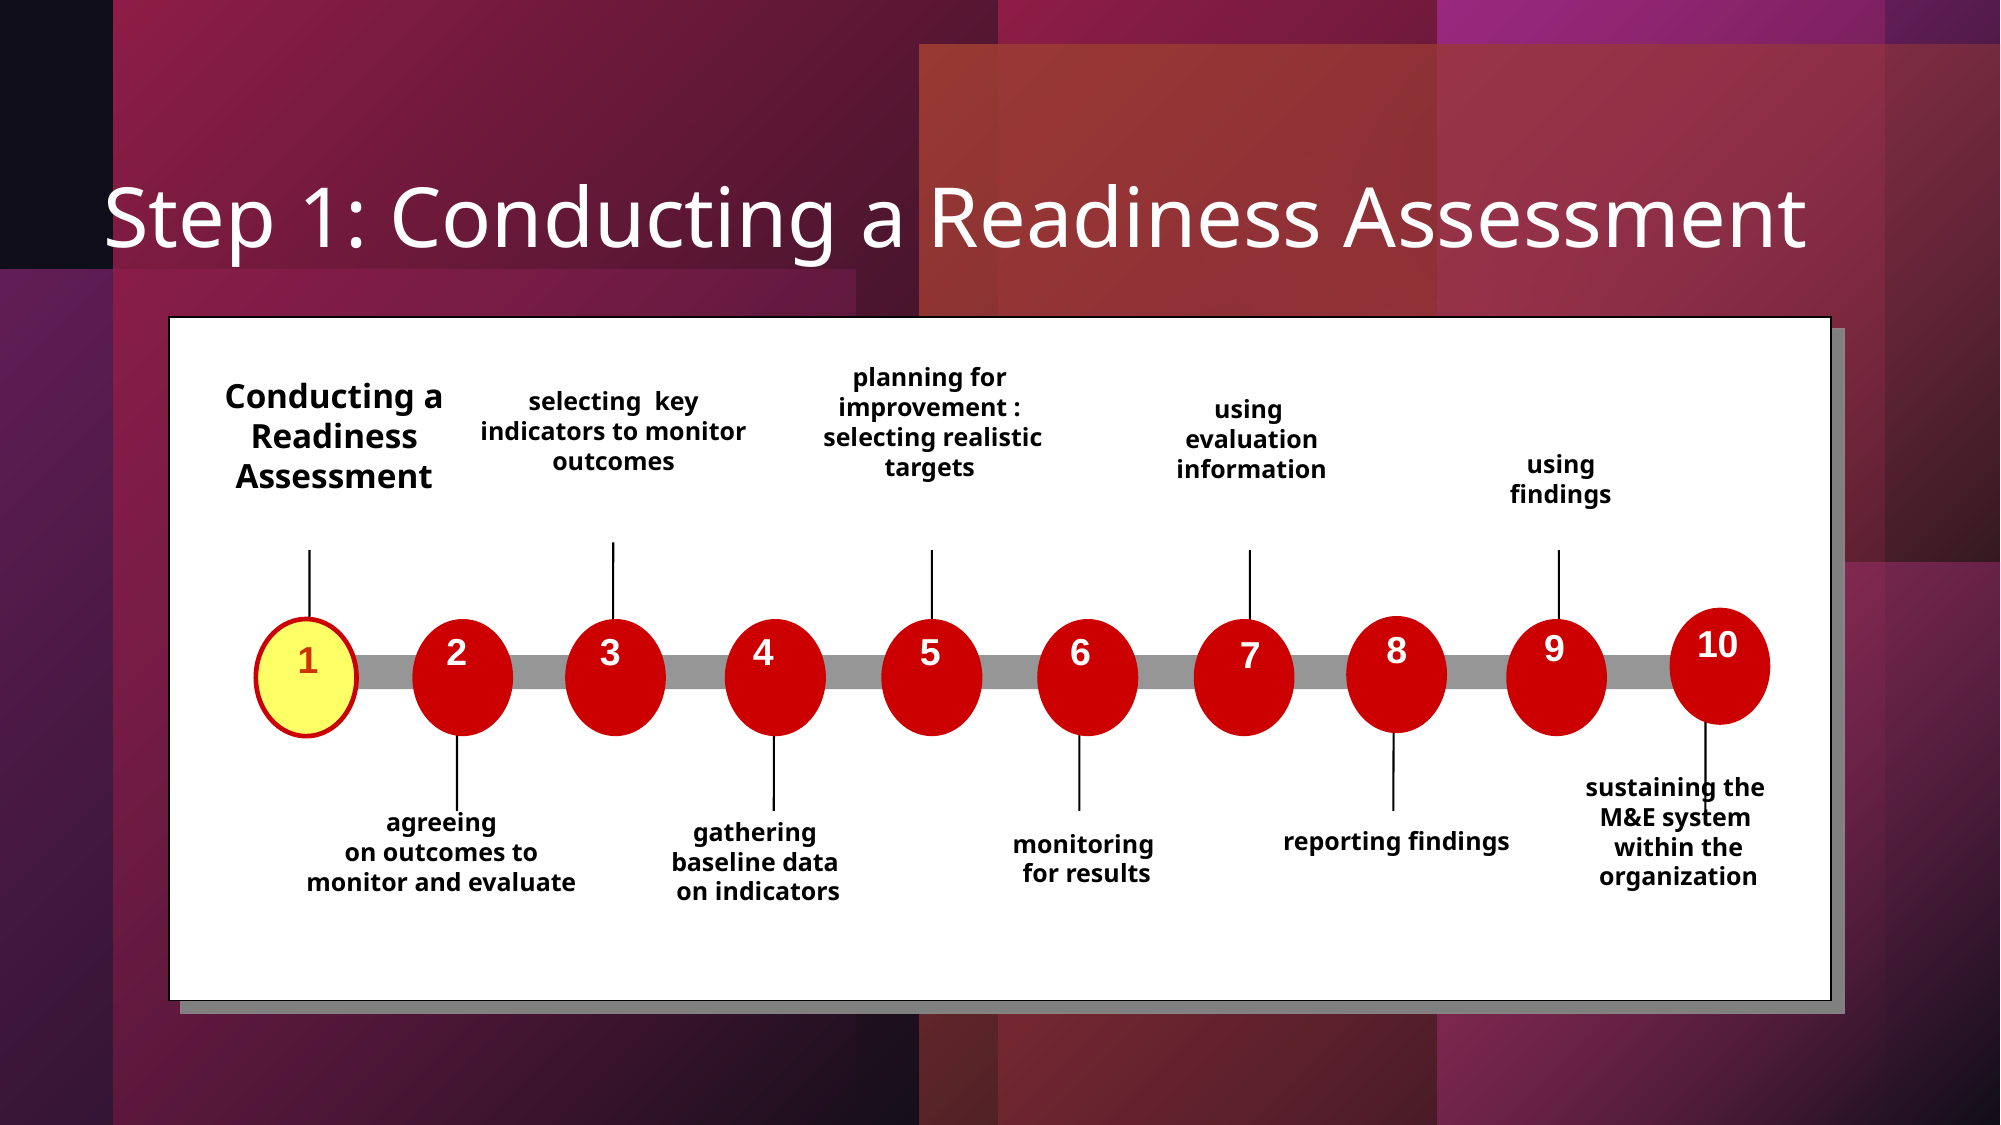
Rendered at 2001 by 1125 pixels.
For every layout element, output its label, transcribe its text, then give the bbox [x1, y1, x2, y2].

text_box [168, 317, 1832, 1037]
title Step 1: Conducting a Readiness Assessment [88, 88, 1908, 274]
